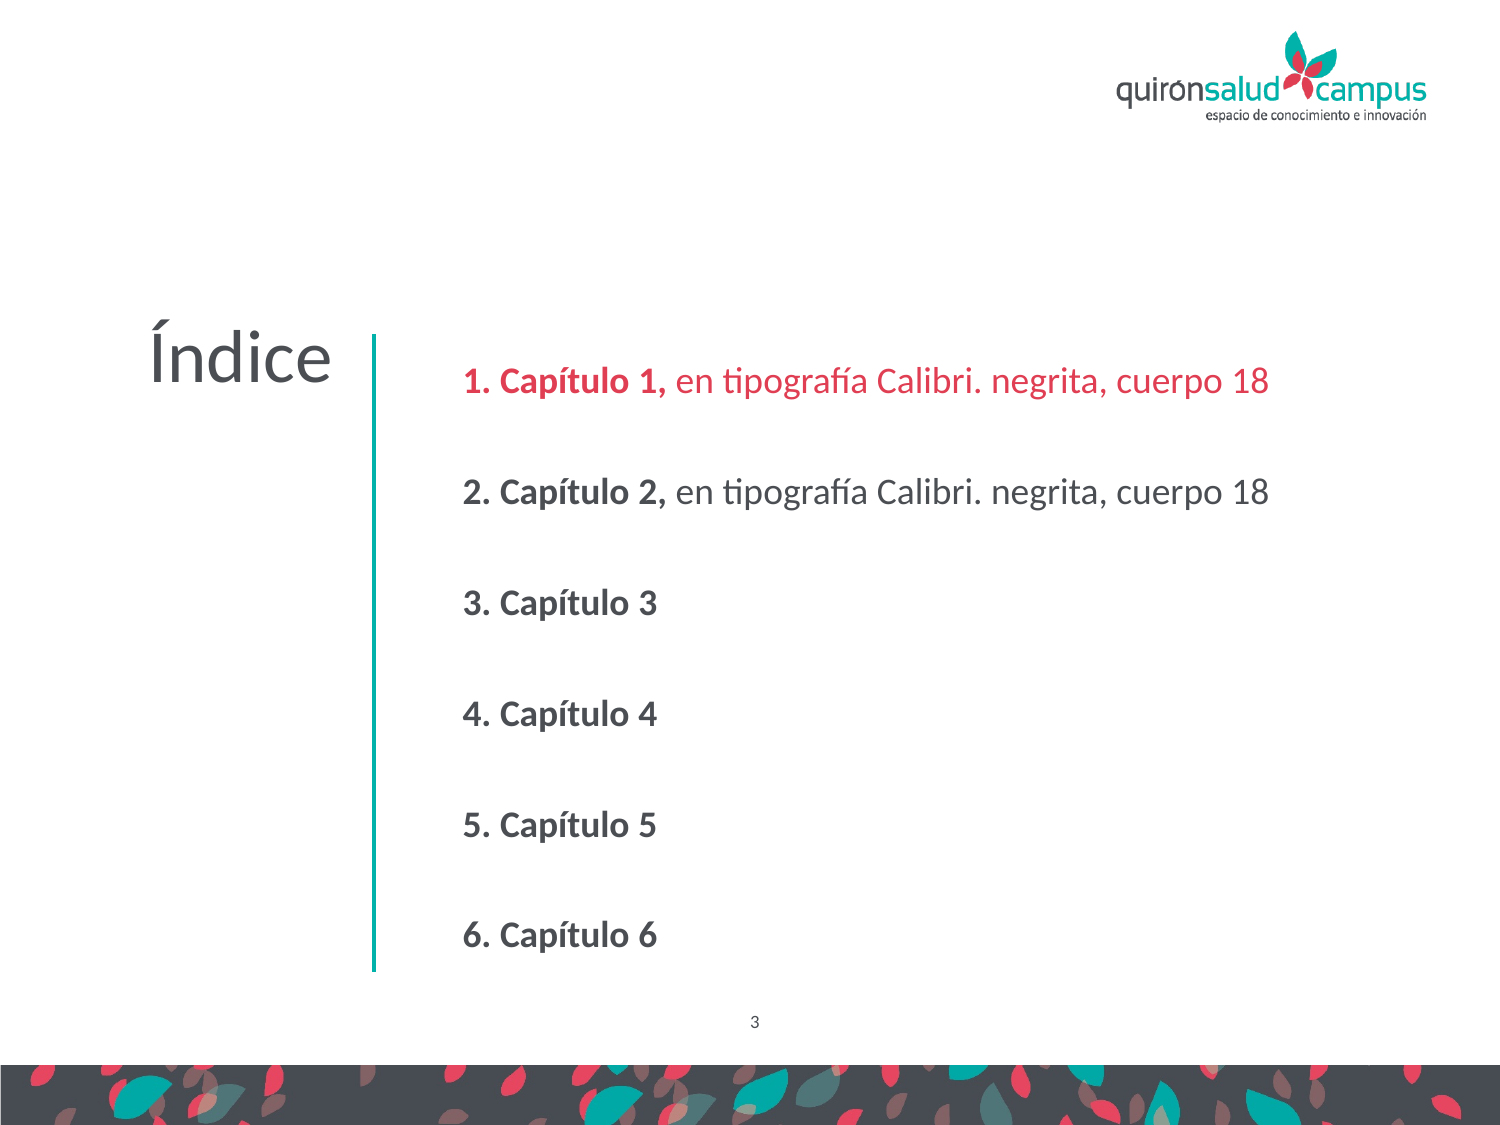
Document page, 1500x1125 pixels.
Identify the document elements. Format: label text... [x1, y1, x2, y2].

list 1. Capítulo 1, en tipografía Calibri. negrita, cuerpo 18 2. Capítulo 2, en tipografía Calibri. negrita, cuerpo 18 3. Capítulo 3 4. Capítulo 4 5. Capítulo 5 6. Capítulo 6 [447, 303, 1297, 391]
slide_number 3 [586, 1002, 924, 1063]
picture [1088, 19, 1439, 186]
picture [0, 1065, 1500, 1125]
